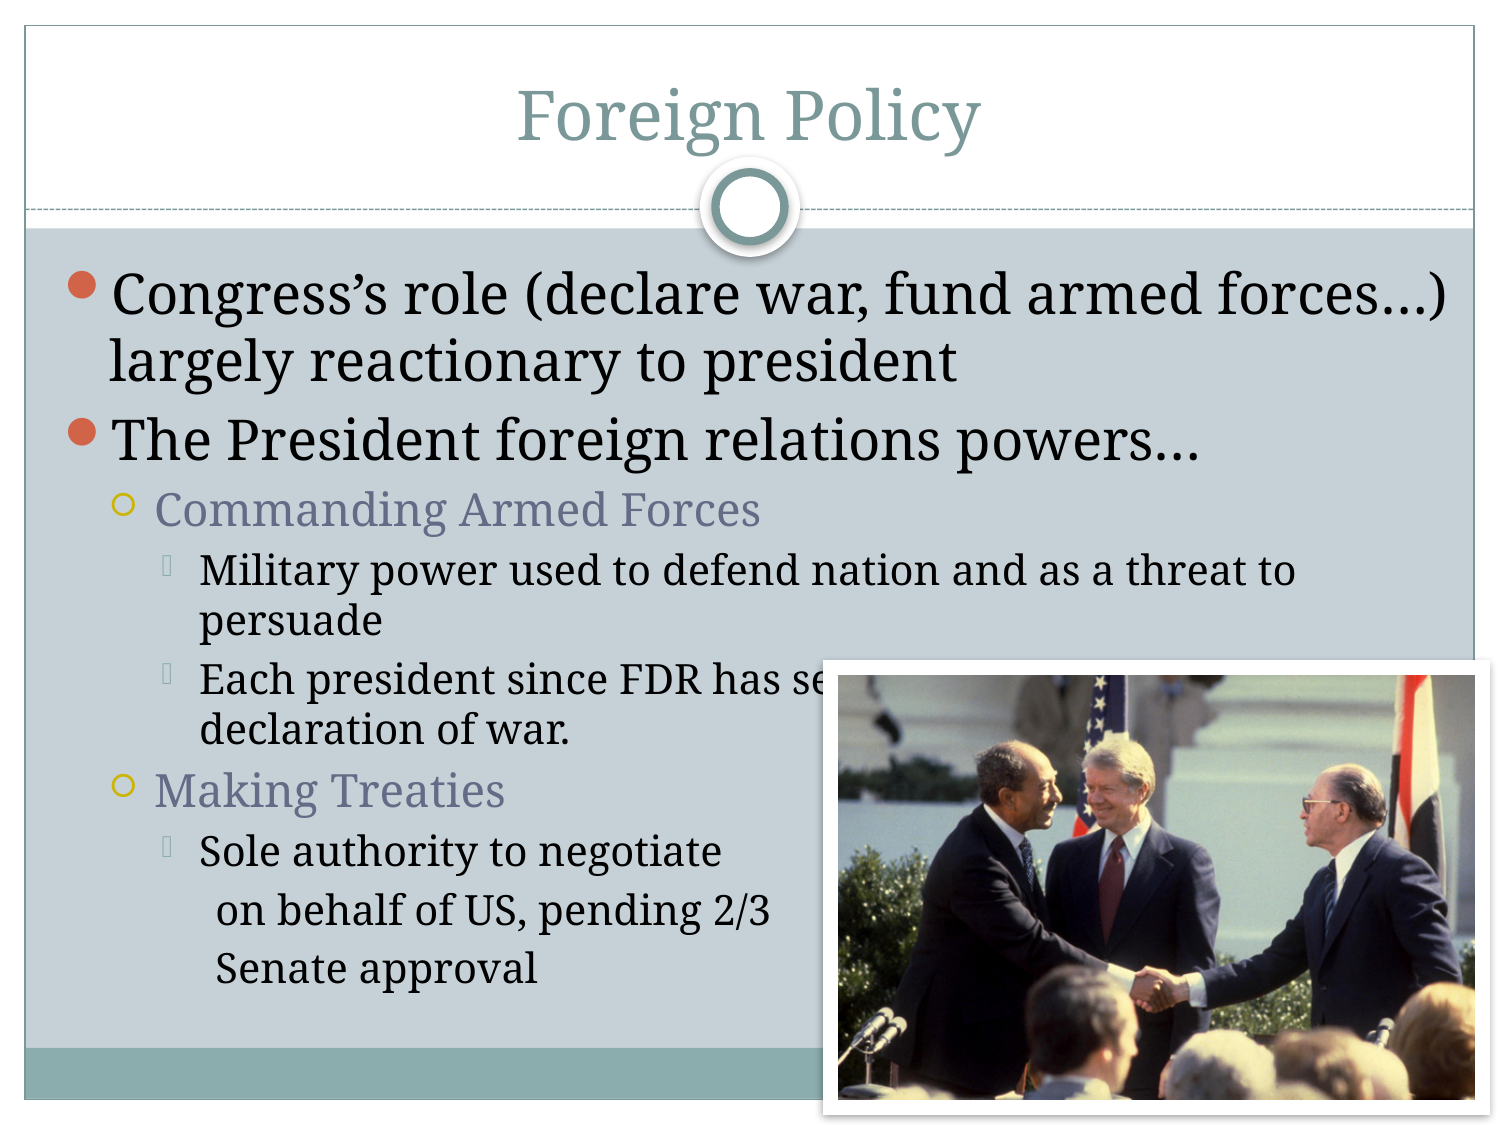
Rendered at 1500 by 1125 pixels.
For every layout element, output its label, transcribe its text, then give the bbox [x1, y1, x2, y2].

list Congress’s role (declare war, fund armed forces…) largely reactionary to president The President foreign relations powers… Commanding Armed Forces Military power used to defend nation and as a threat to persuade Each president since FDR has sent troops abroad w/o declaration of war. Making Treaties Sole authority to negotiate on behalf of US, pending 2/3 Senate approval [49, 250, 1500, 1038]
picture [837, 674, 1476, 1101]
title Foreign Policy [49, 37, 1450, 162]
